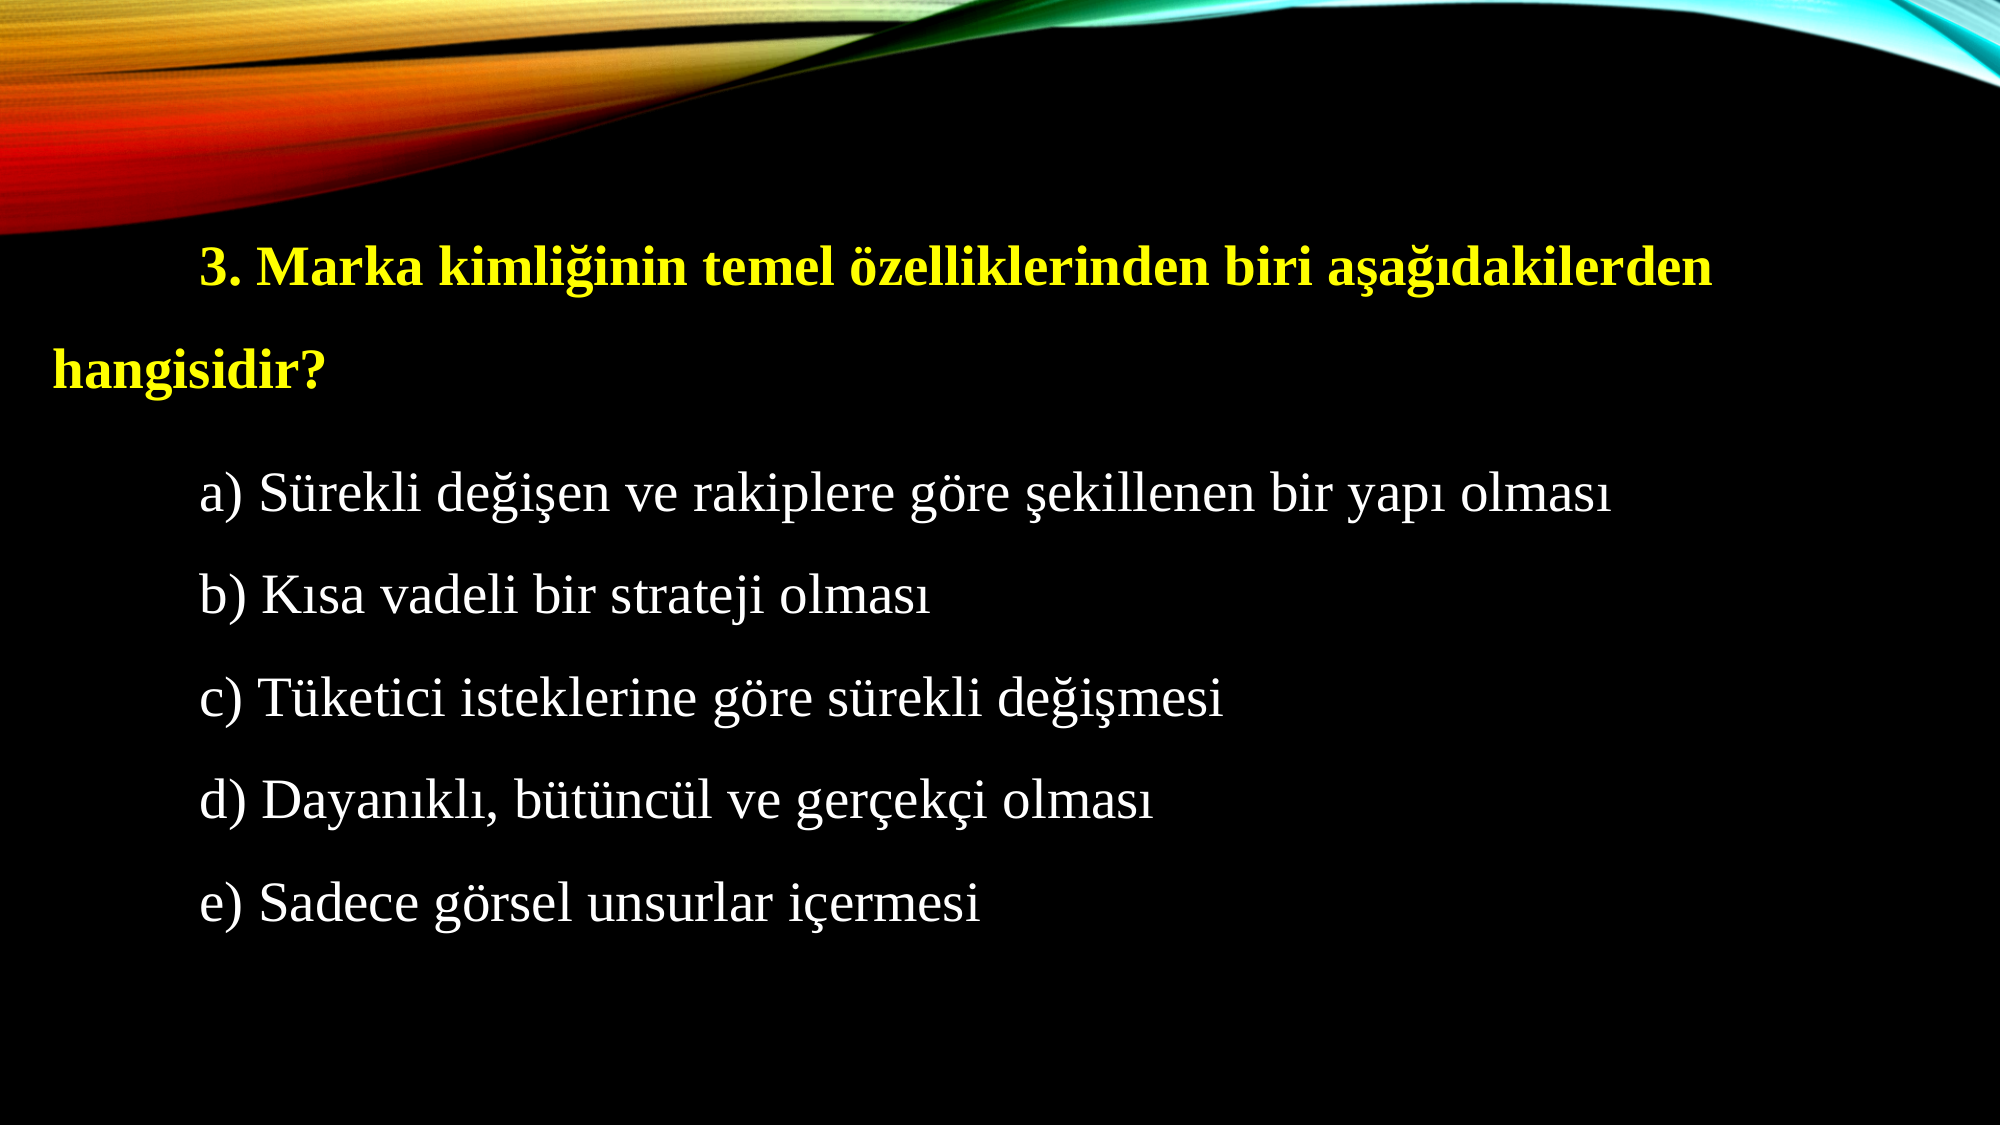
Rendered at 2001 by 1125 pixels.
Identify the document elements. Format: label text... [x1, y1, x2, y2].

list 3. Marka kimliğinin temel özelliklerinden biri aşağıdakilerden hangisidir? a) Sürekli değişen ve rakiplere göre şekillenen bir yapı olması b) Kısa vadeli bir strateji olması c) Tüketici isteklerine göre sürekli değişmesi d) Dayanıklı, bütüncül ve gerçekçi olması e) Sadece görsel unsurlar içermesi [37, 97, 1944, 1073]
picture [0, 0, 2000, 237]
